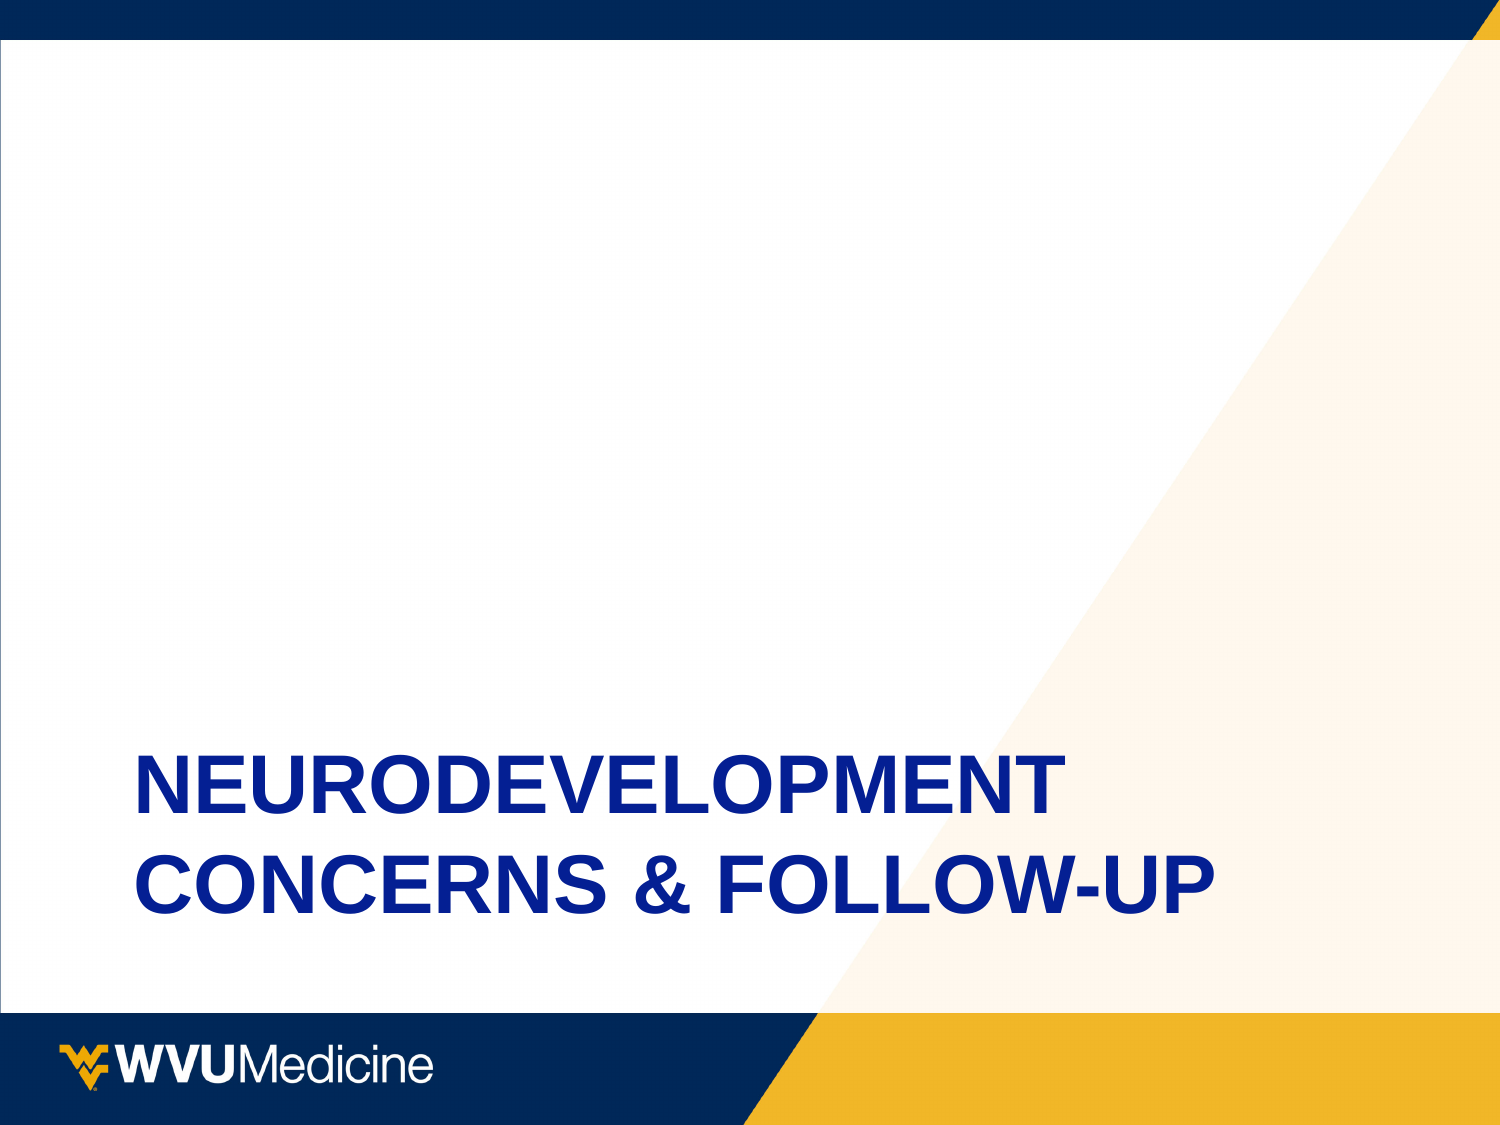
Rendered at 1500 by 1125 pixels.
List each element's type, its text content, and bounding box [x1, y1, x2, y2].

title NeuroDevelopment concerns & Follow-up [118, 722, 1394, 947]
picture [0, 0, 1500, 1125]
